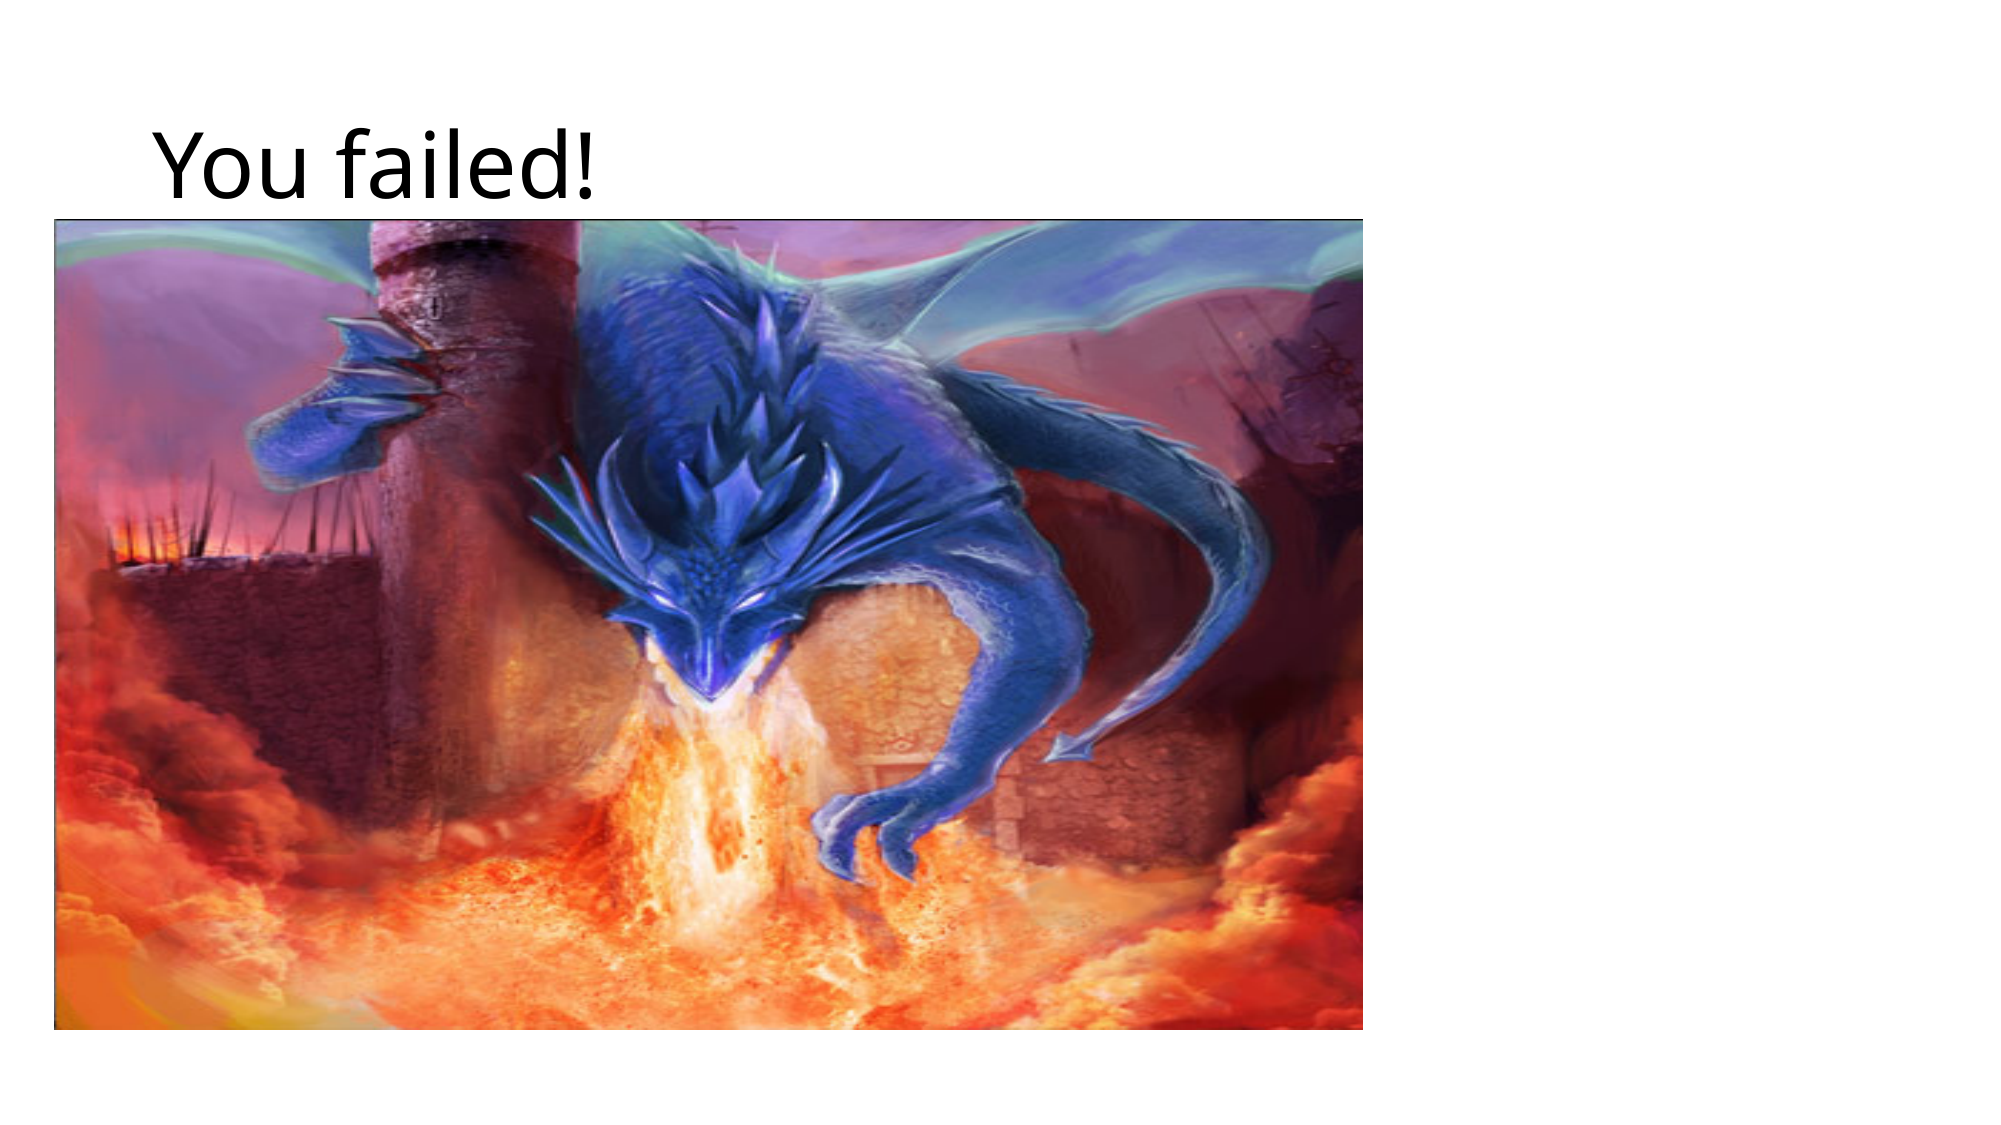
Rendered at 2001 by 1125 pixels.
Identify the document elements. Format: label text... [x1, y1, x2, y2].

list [54, 219, 1363, 1030]
title You failed! [137, 59, 1863, 278]
